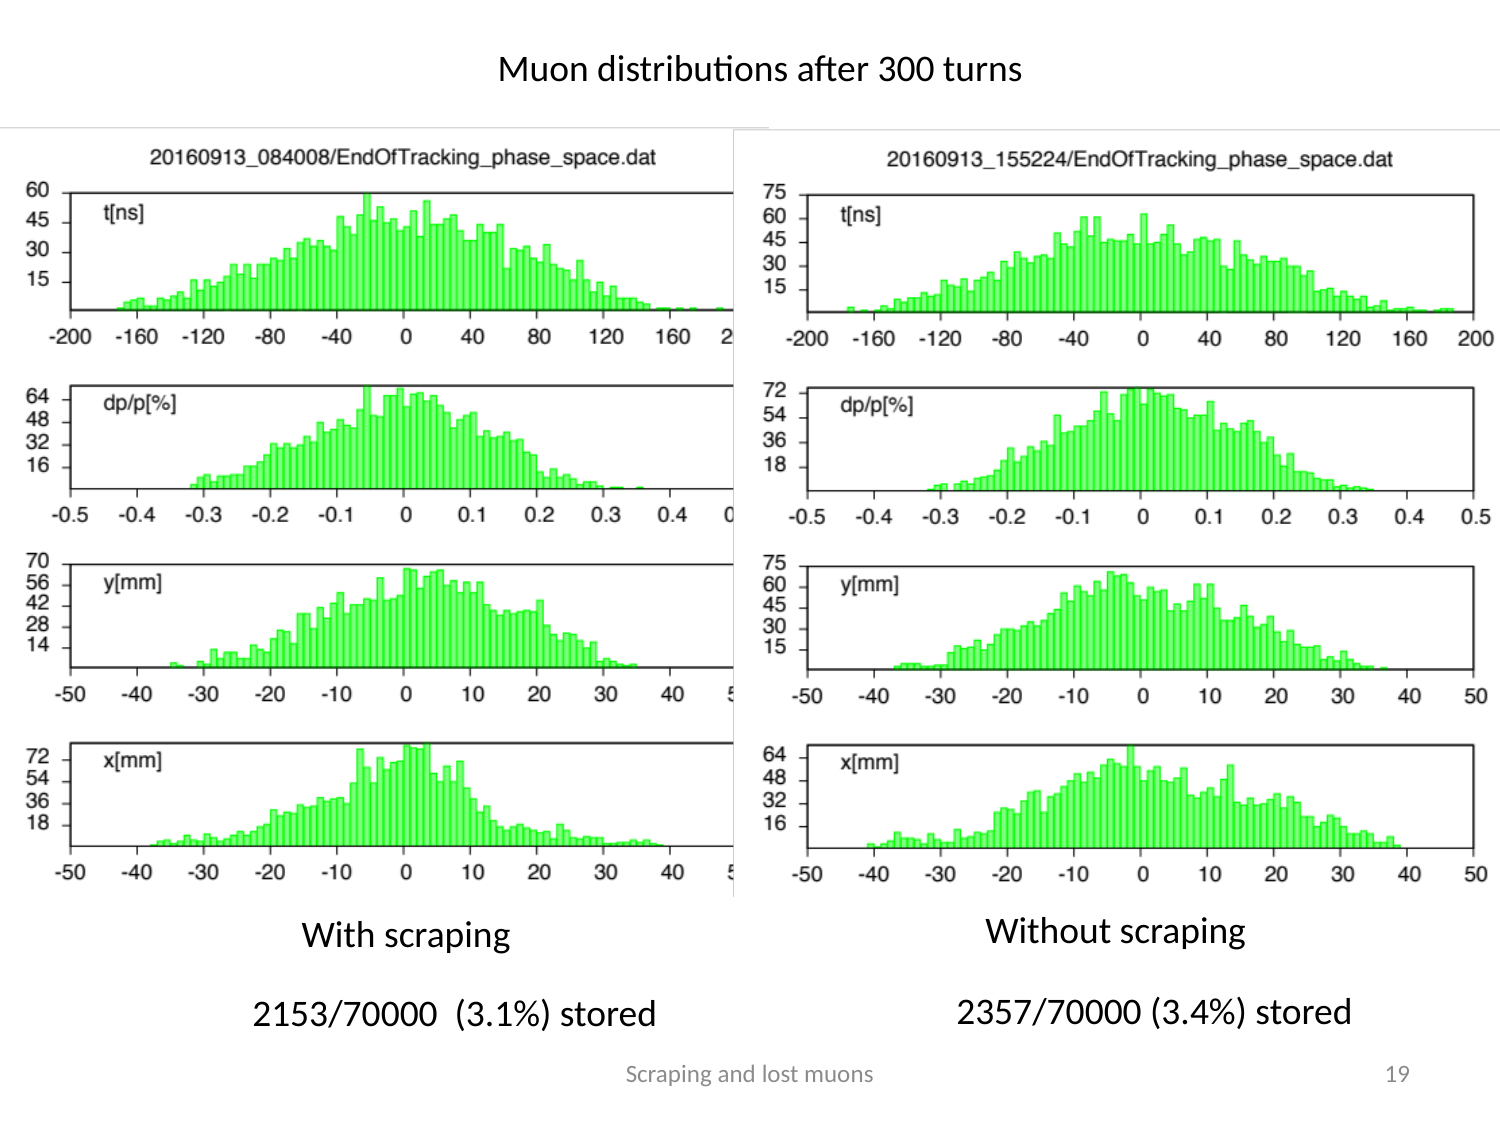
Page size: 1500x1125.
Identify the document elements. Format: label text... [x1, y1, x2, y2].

slide_number 19 [1074, 1042, 1425, 1103]
text_box With scraping [286, 902, 526, 962]
text_box 2153/70000 (3.1%) stored [237, 982, 673, 1042]
footer Scraping and lost muons [512, 1042, 988, 1103]
picture [0, 120, 1500, 897]
text_box Muon distributions after 300 turns [482, 36, 1039, 97]
text_box Without scraping [970, 905, 1262, 959]
text_box 2357/70000 (3.4%) stored [941, 979, 1368, 1039]
